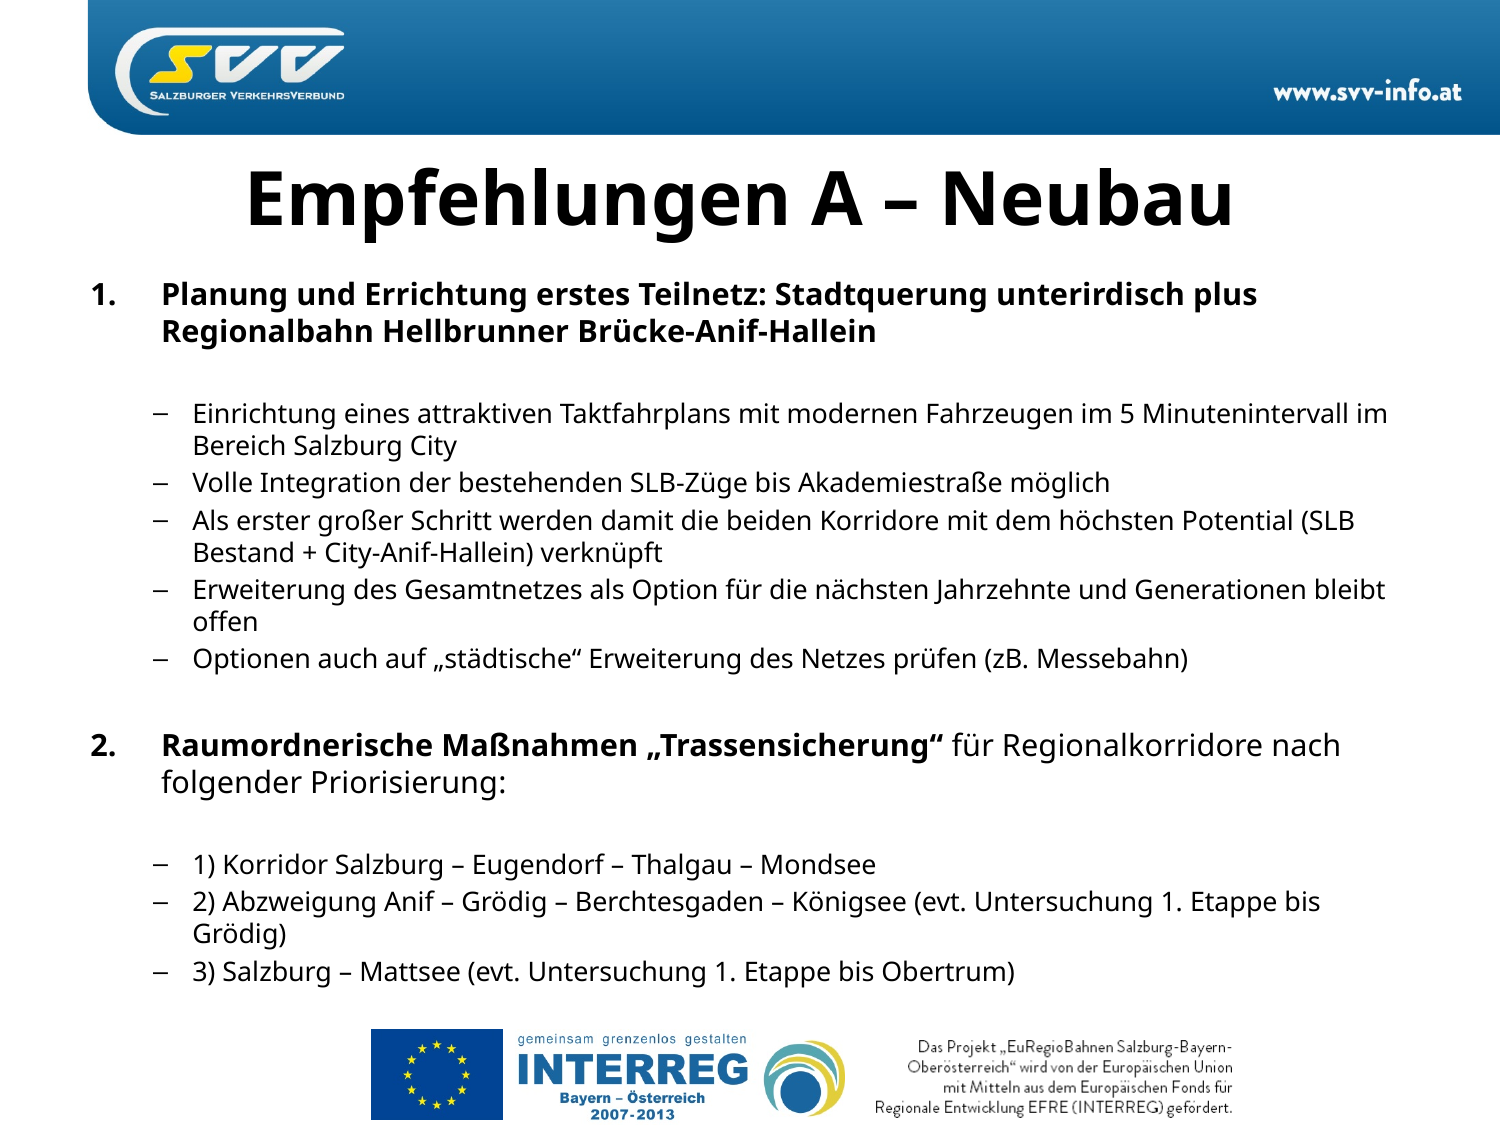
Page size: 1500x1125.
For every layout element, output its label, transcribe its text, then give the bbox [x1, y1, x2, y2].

picture [87, 0, 1500, 135]
list Planung und Errichtung erstes Teilnetz: Stadtquerung unterirdisch plus Regionalbahn Hellbrunner Brücke-Anif-Hallein Einrichtung eines attraktiven Taktfahrplans mit modernen Fahrzeugen im 5 Minutenintervall im Bereich Salzburg City Volle Integration der bestehenden SLB-Züge bis Akademiestraße möglich Als erster großer Schritt werden damit die beiden Korridore mit dem höchsten Potential (SLB Bestand + City-Anif-Hallein) verknüpft Erweiterung des Gesamtnetzes als Option für die nächsten Jahrzehnte und Generationen bleibt offen Optionen auch auf „städtische“ Erweiterung des Netzes prüfen (zB. Messebahn) Raumordnerische Maßnahmen „Trassensicherung“ für Regionalkorridore nach folgender Priorisierung: 1) Korridor Salzburg – Eugendorf – Thalgau – Mondsee 2) Abzweigung Anif – Grödig – Berchtesgaden – Königsee (evt. Untersuchung 1. Etappe bis Grödig) 3) Salzburg – Mattsee (evt. Untersuchung 1. Etappe bis Obertrum) [75, 267, 1425, 1005]
title Empfehlungen A – Neubau [75, 101, 1426, 290]
picture [371, 1029, 503, 1120]
picture [515, 1029, 1249, 1125]
